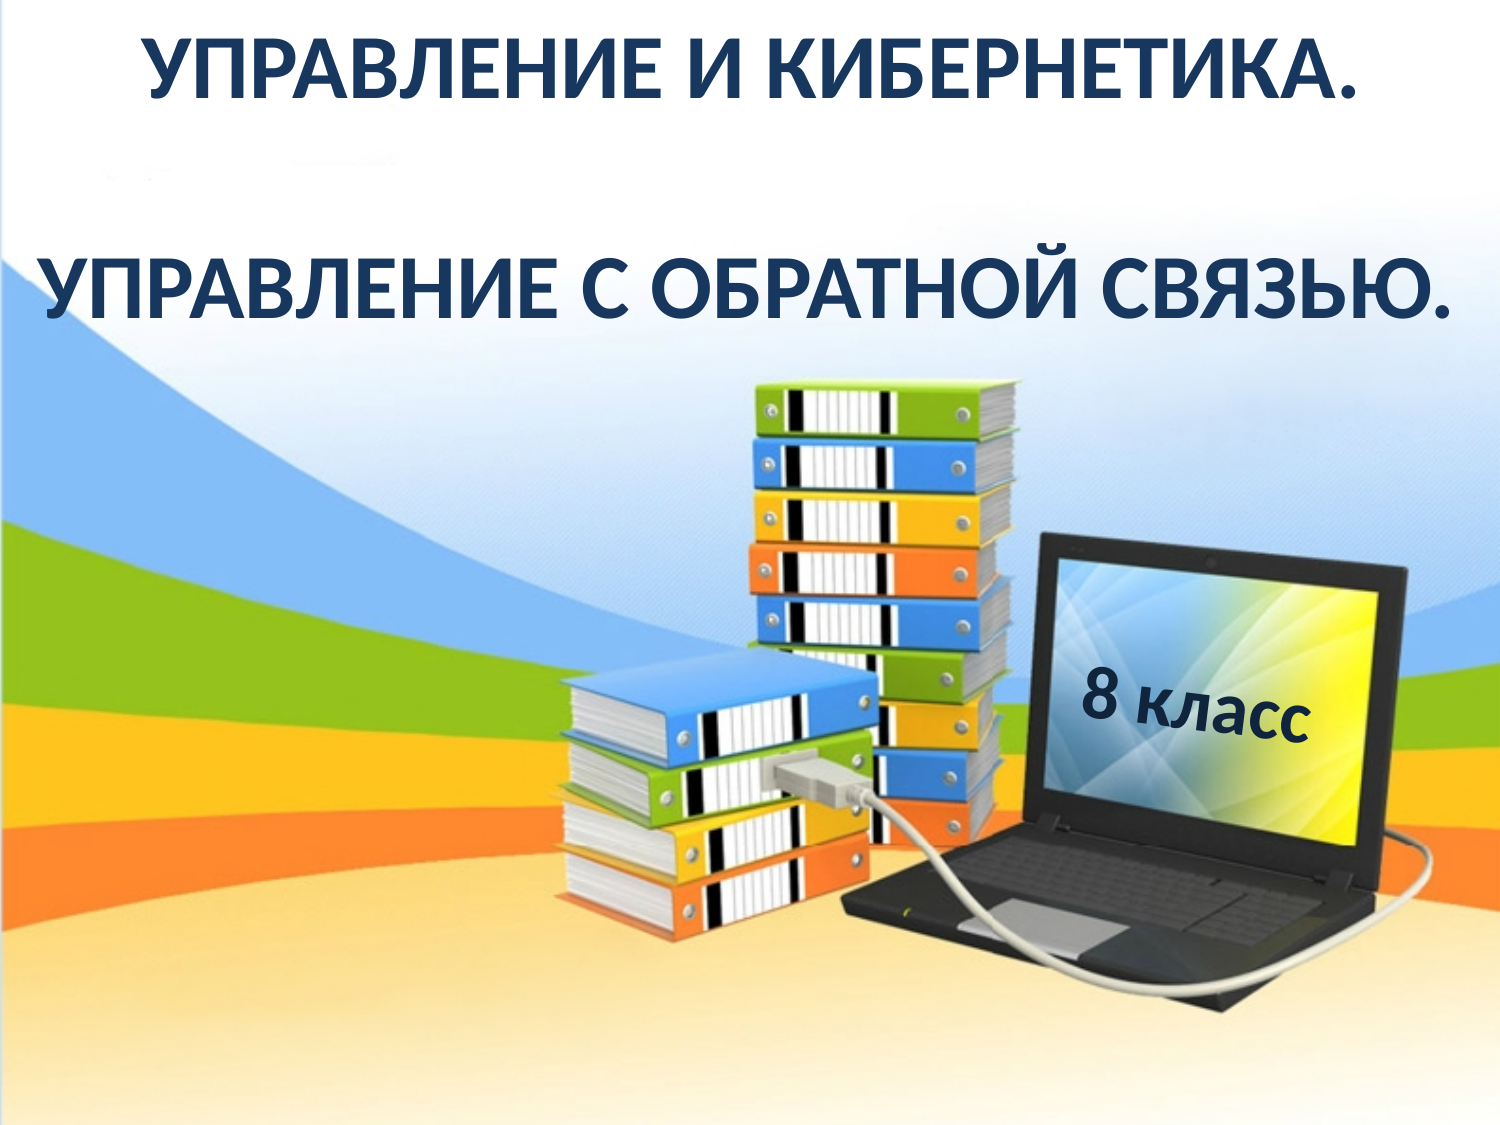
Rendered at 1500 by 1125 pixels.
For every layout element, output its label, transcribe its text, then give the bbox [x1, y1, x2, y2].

text_box 8 класс [1061, 632, 1357, 772]
picture [0, 0, 1500, 1125]
text_box Управление и кибернетика. Управление с обратной связью. [1, 0, 1500, 345]
